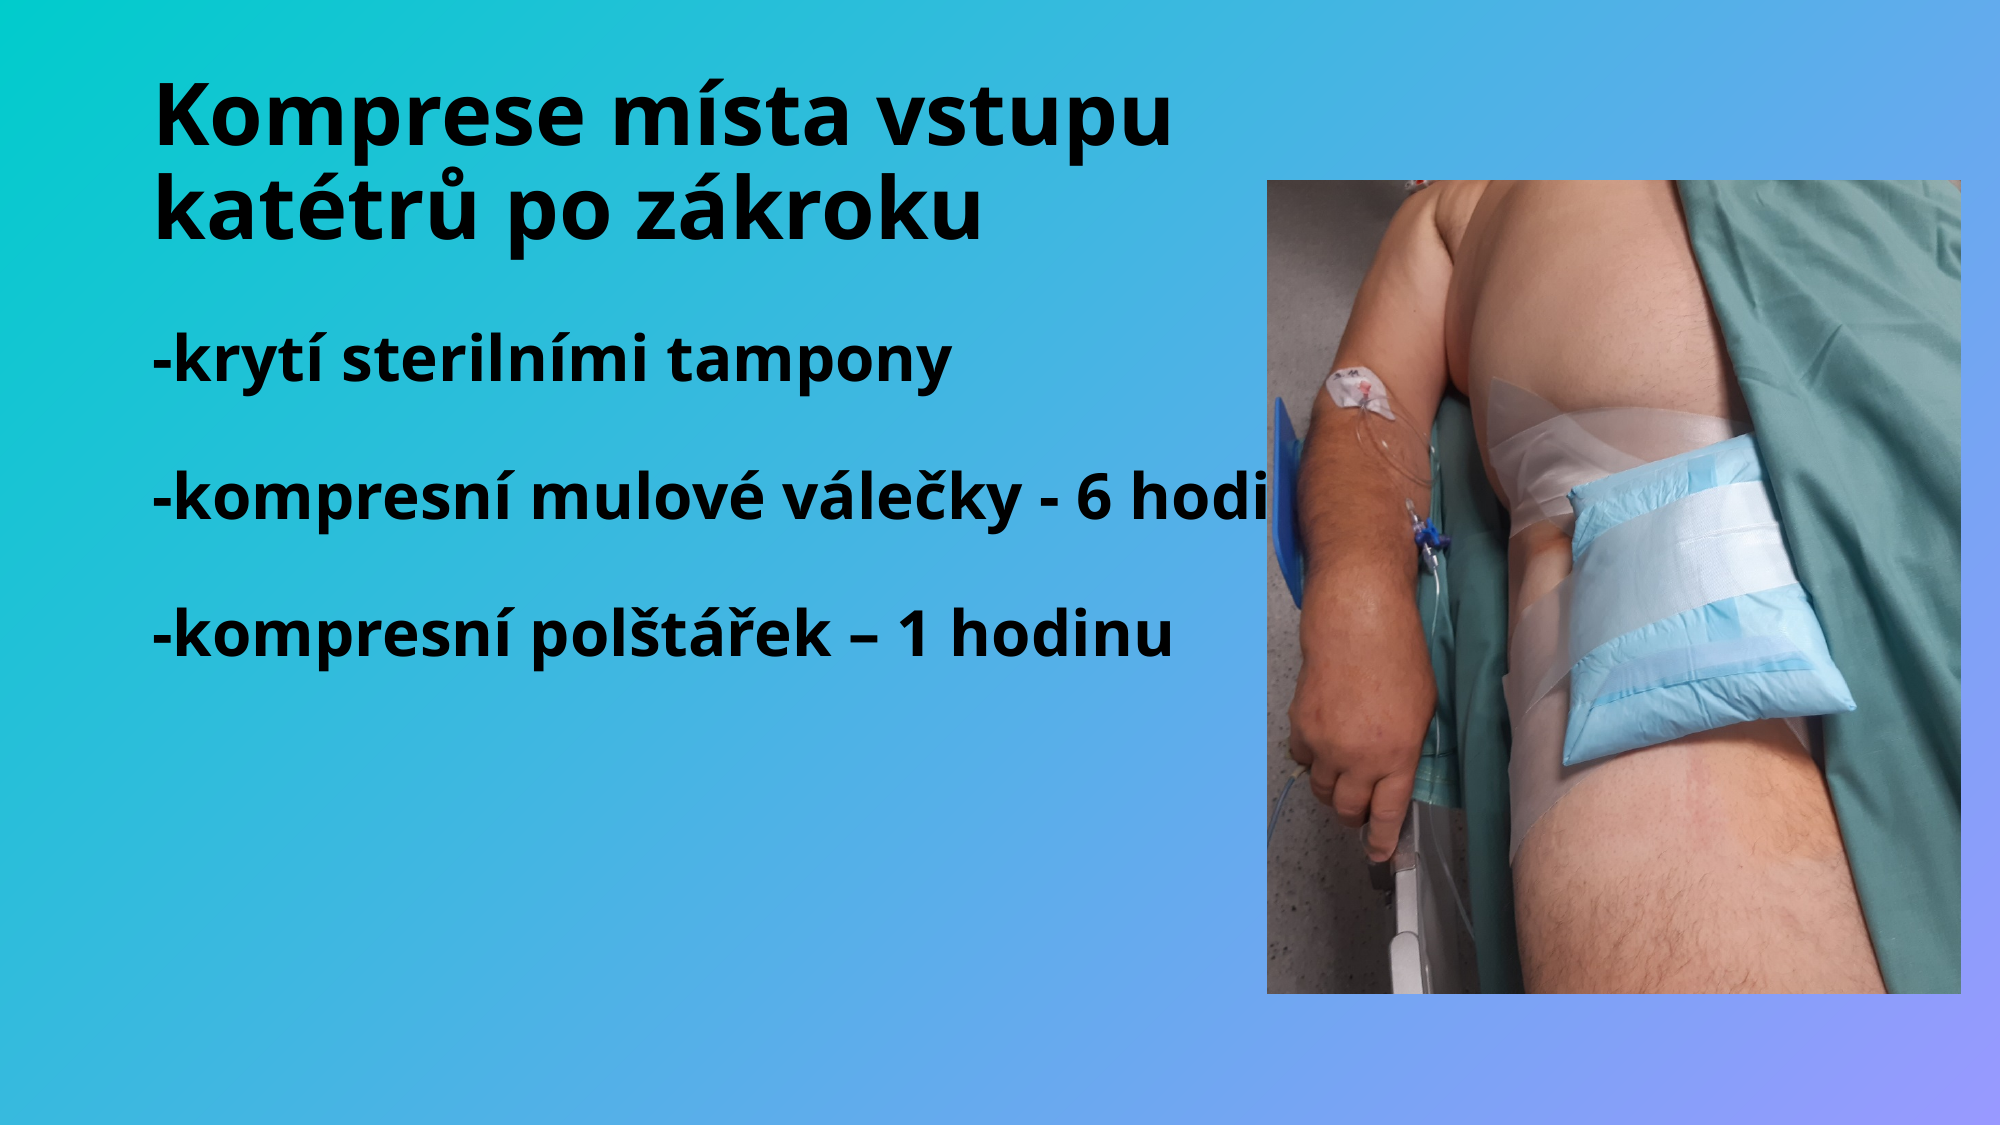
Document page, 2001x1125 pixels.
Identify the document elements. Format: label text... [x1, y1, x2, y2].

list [1267, 180, 1962, 996]
title Komprese místa vstupu katétrů po zákroku -krytí sterilními tampony -kompresní mulové válečky - 6 hodin -kompresní polštářek – 1 hodinu [137, 62, 1794, 858]
